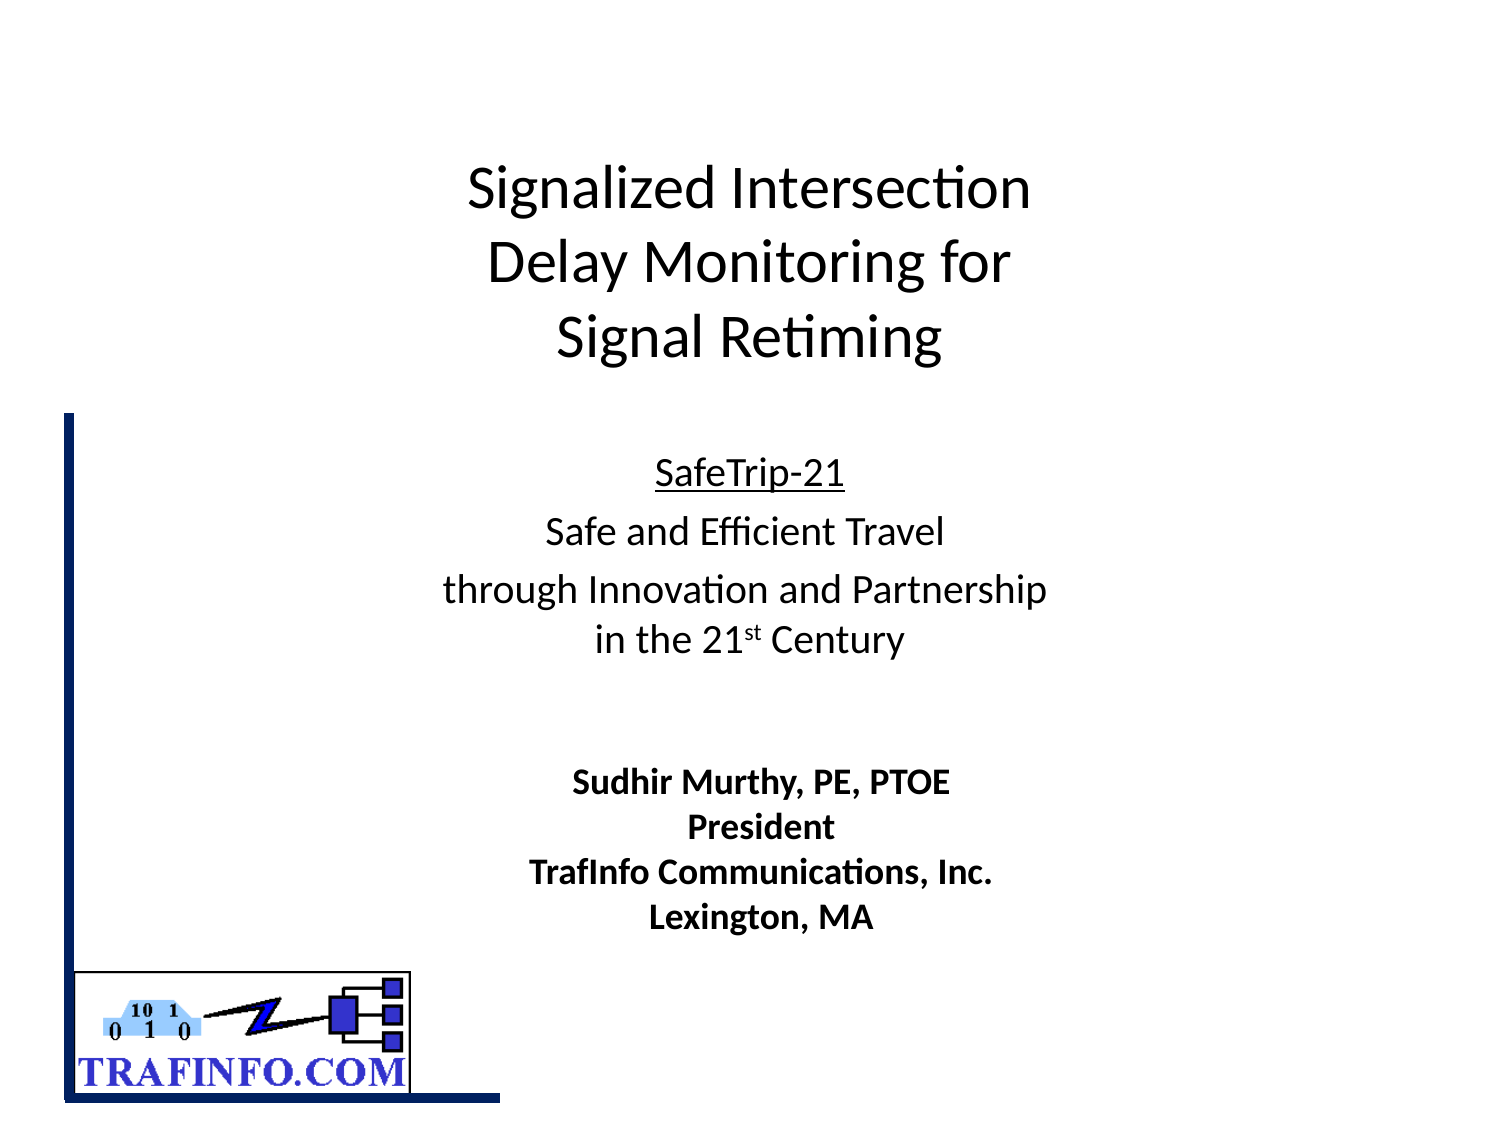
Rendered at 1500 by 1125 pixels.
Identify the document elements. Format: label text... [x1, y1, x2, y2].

subtitle SafeTrip-21 Safe and Efficient Travel through Innovation and Partnership in the 21st Century [225, 437, 1275, 725]
text_box Sudhir Murthy, PE, PTOE President TrafInfo Communications, Inc. Lexington, MA [514, 749, 1009, 945]
picture [74, 971, 411, 1093]
title Signalized Intersection Delay Monitoring for Signal Retiming [112, 137, 1388, 379]
